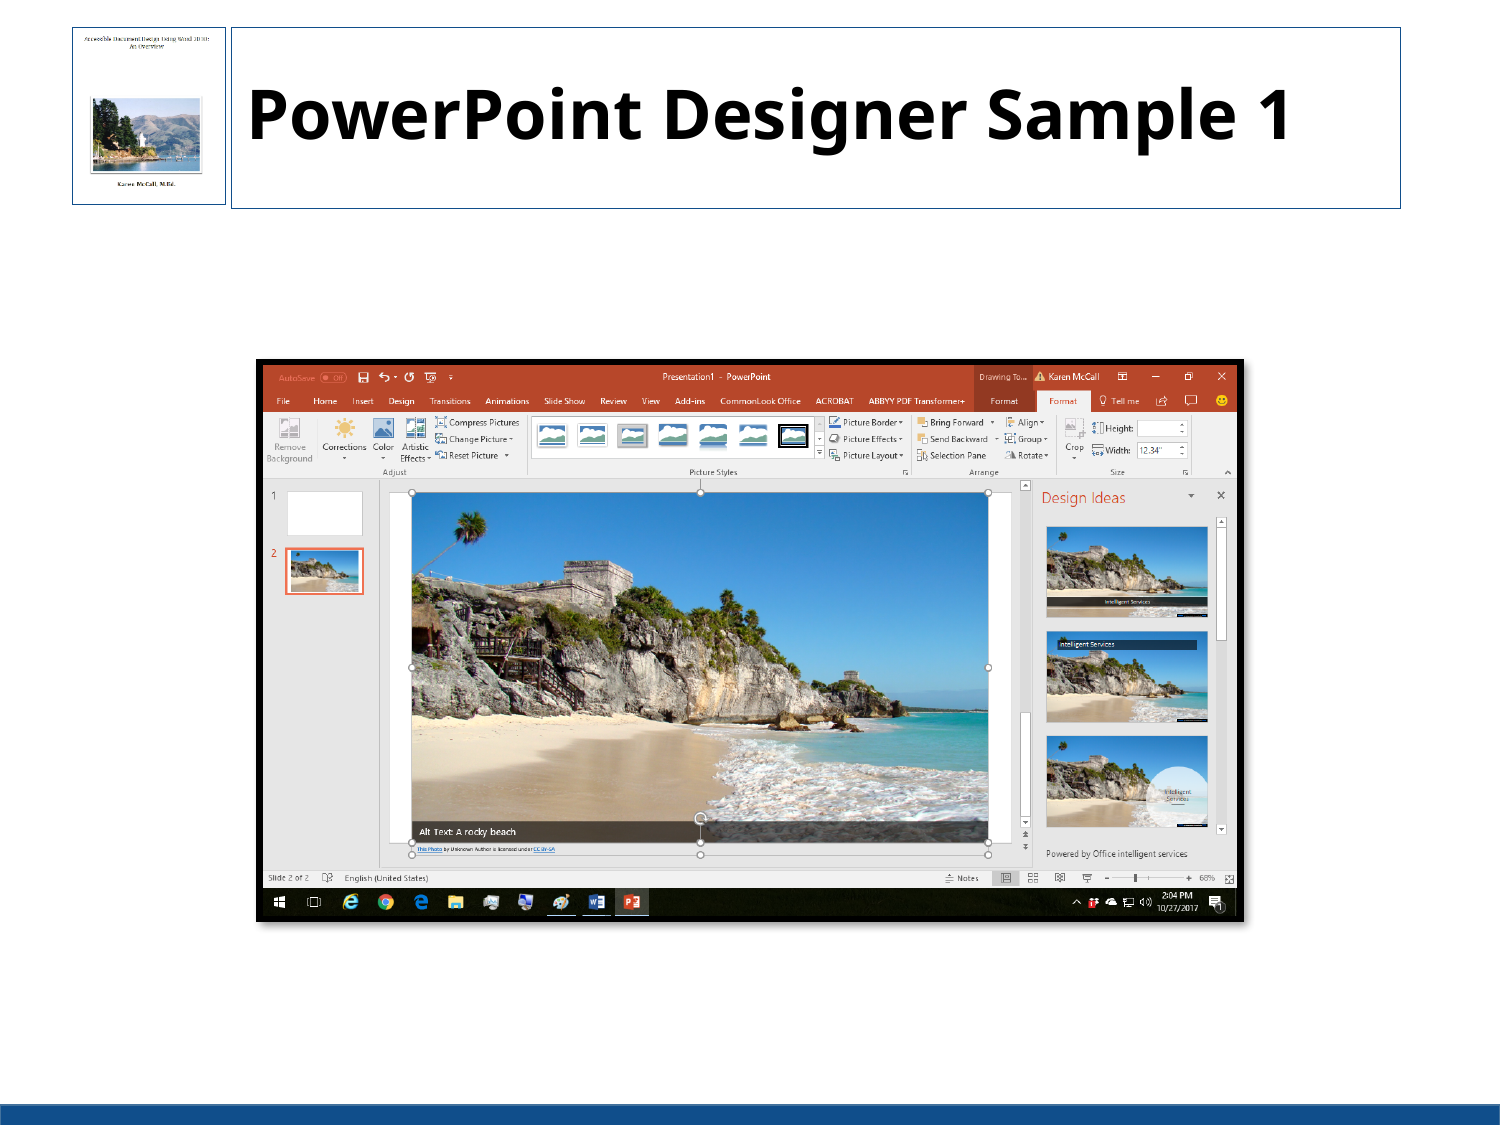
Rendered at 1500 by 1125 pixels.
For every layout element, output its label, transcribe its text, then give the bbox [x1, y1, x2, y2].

picture [262, 365, 1238, 916]
title PowerPoint Designer Sample 1 [231, 27, 1401, 209]
picture [73, 28, 225, 204]
